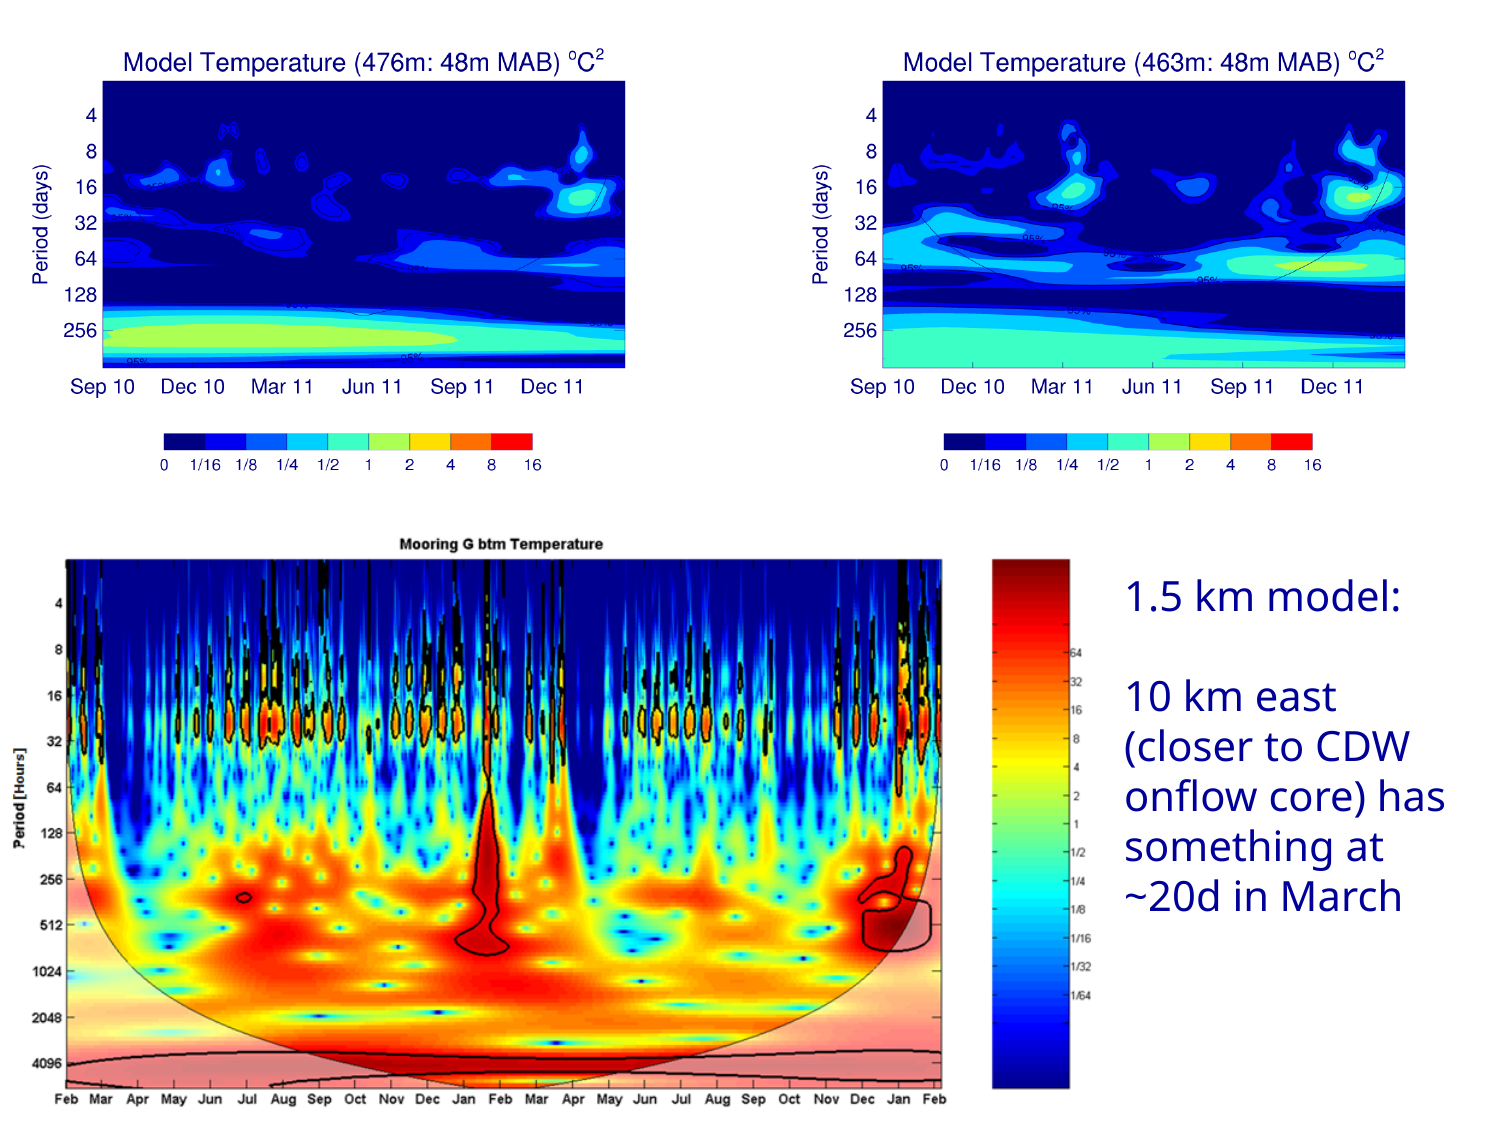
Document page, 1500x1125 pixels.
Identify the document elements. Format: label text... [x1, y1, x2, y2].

picture [0, 528, 1115, 1121]
picture [0, 0, 696, 496]
text_box 1.5 km model: 10 km east (closer to CDW onflow core) has something at ~20d in March [1118, 562, 1483, 978]
picture [779, 0, 1476, 496]
